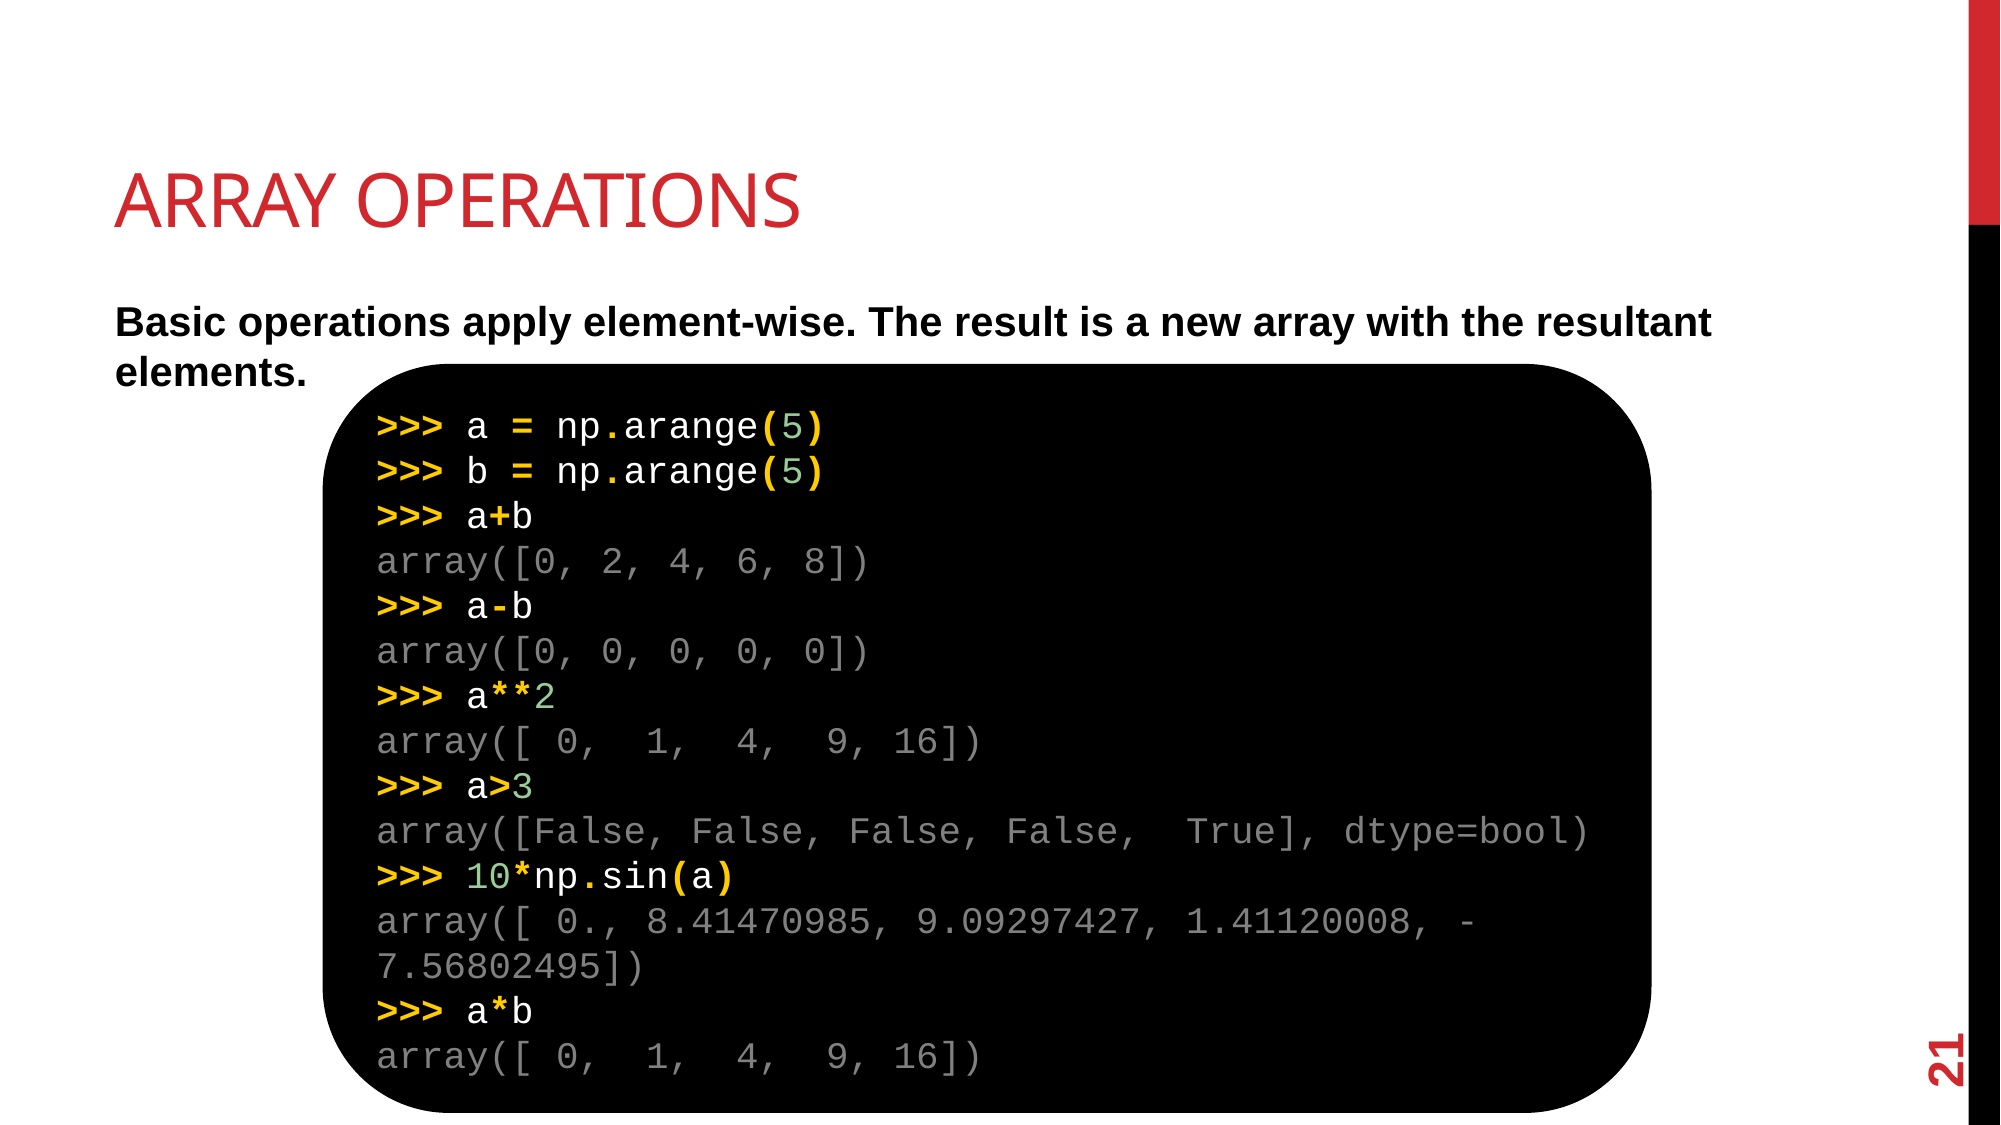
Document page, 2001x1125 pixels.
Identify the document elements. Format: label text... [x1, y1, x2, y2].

slide_number 21 [1903, 887, 1984, 1104]
list Basic operations apply element-wise. The result is a new array with the resultant elements. [99, 287, 1767, 1005]
text_box >>> a = np.arange(5) >>> b = np.arange(5) >>> a+b array([0, 2, 4, 6, 8]) >>> a-b array([0, 0, 0, 0, 0]) >>> a**2 array([ 0, 1, 4, 9, 16]) >>> a>3 array([False, False, False, False, True], dtype=bool) >>> 10*np.sin(a) array([ 0., 8.41470985, 9.09297427, 1.41120008, -7.56802495]) >>> a*b array([ 0, 1, 4, 9, 16]) [322, 363, 1652, 1113]
title Array operations [99, 25, 1367, 250]
